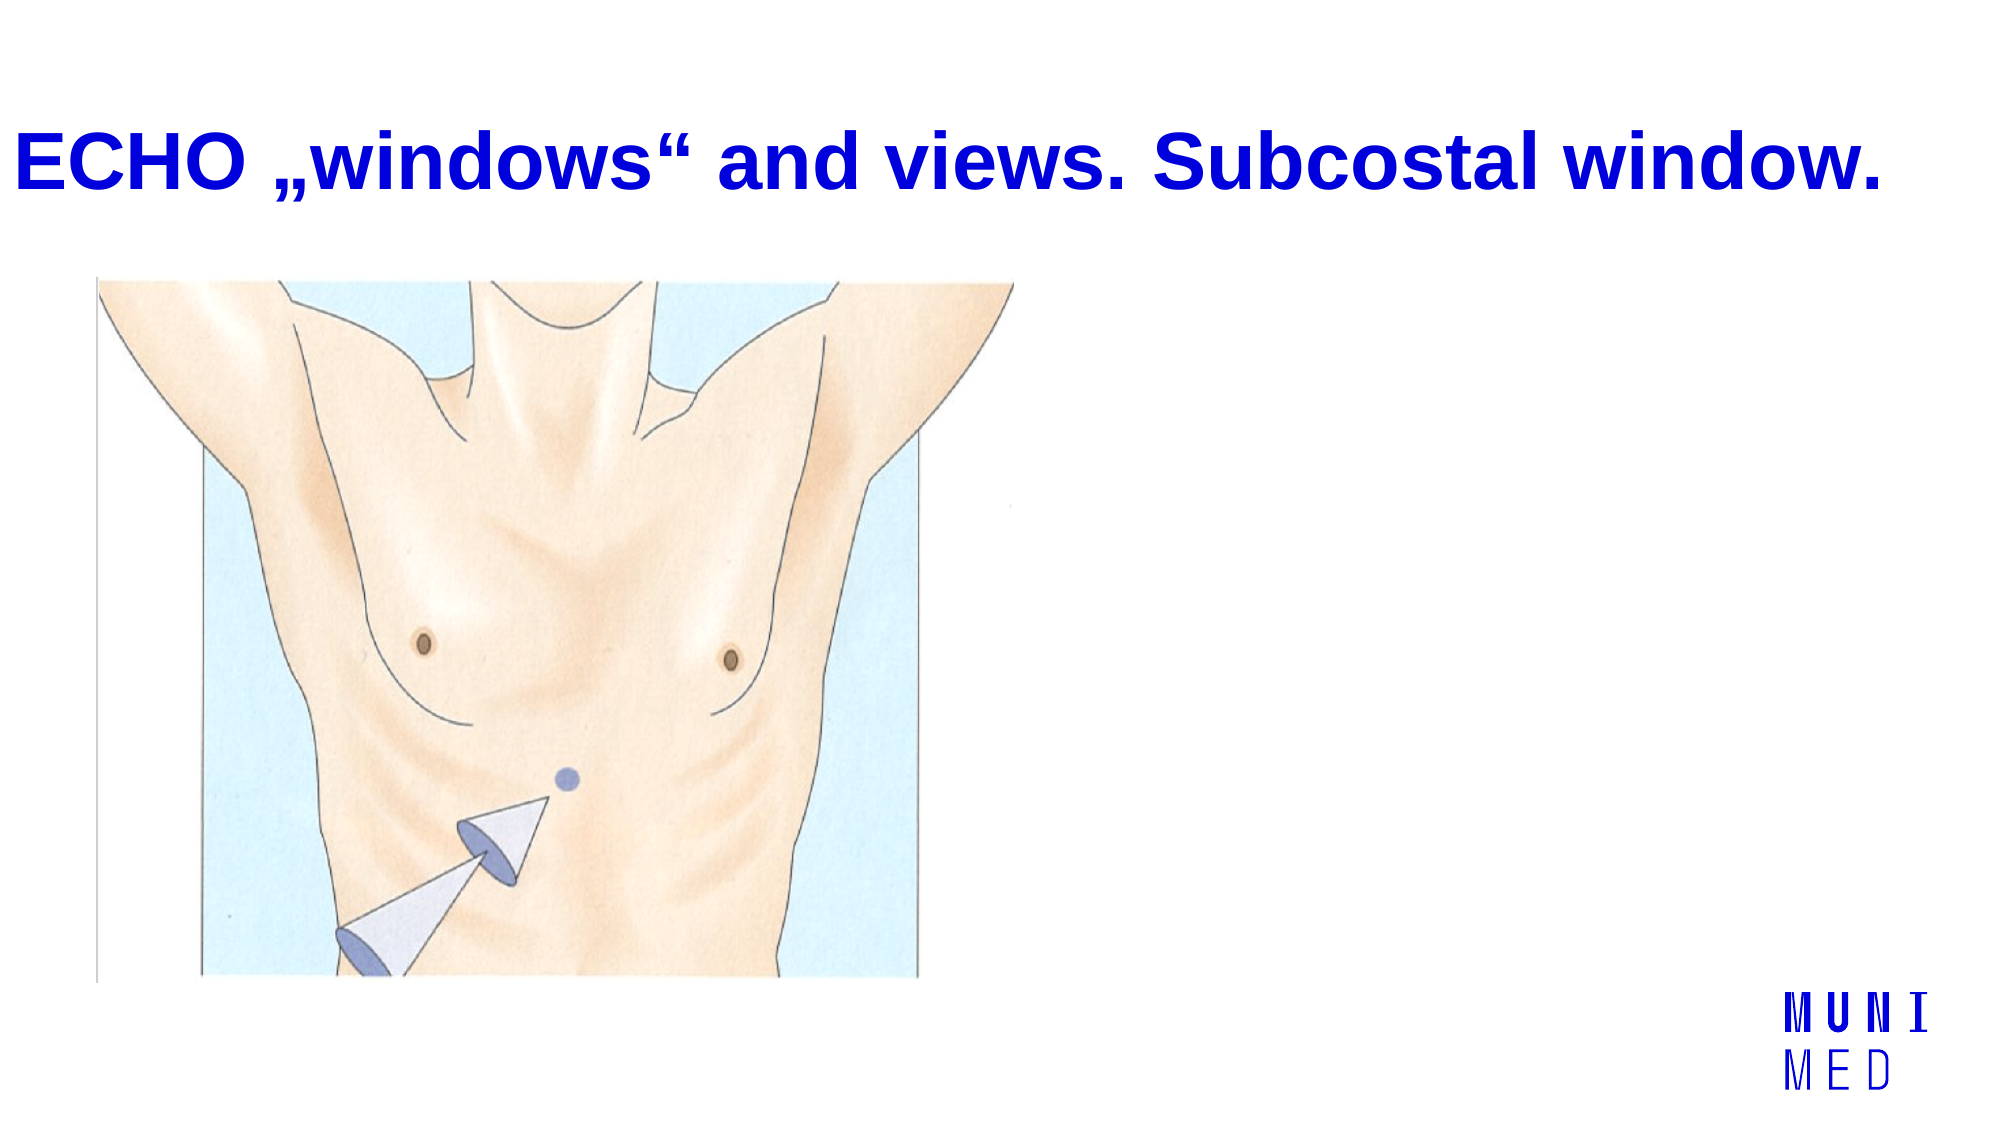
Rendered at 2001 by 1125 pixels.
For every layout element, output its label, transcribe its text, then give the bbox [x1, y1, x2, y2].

picture [97, 170, 1013, 1089]
title ECHO „windows“ and views. Subcostal window. [13, 122, 2000, 197]
